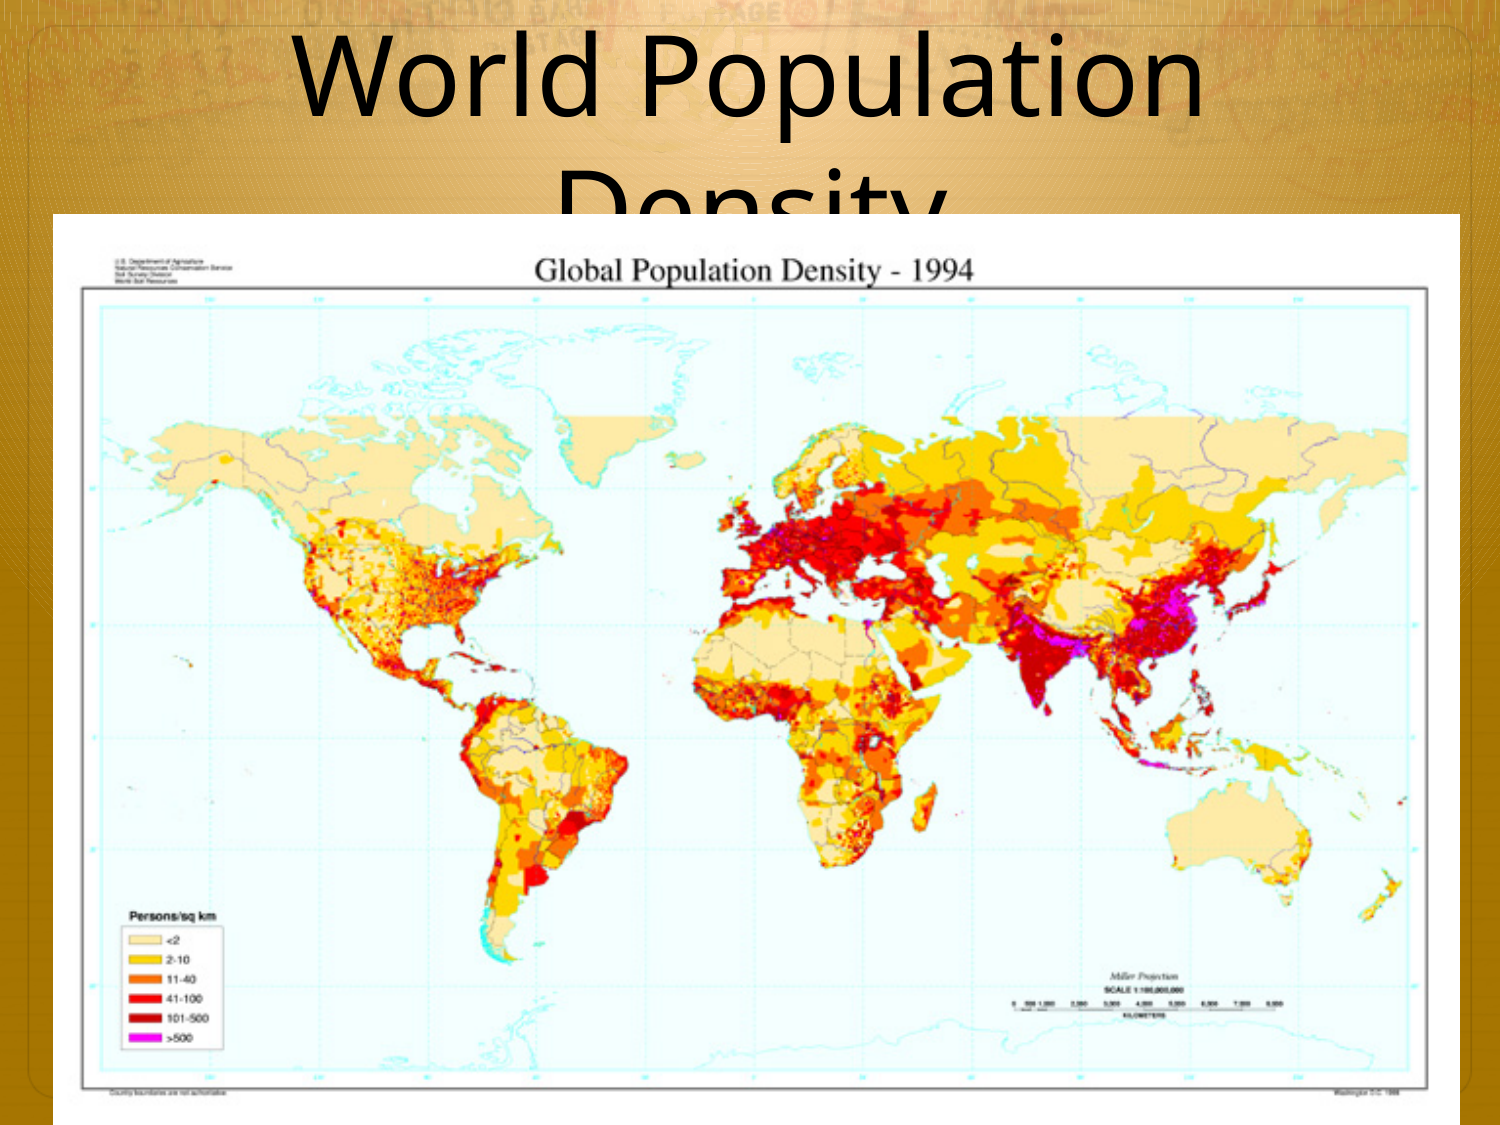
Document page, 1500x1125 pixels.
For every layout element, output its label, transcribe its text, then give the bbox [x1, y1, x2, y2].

title World Population Density [93, 45, 1407, 212]
picture [0, 0, 1500, 1125]
